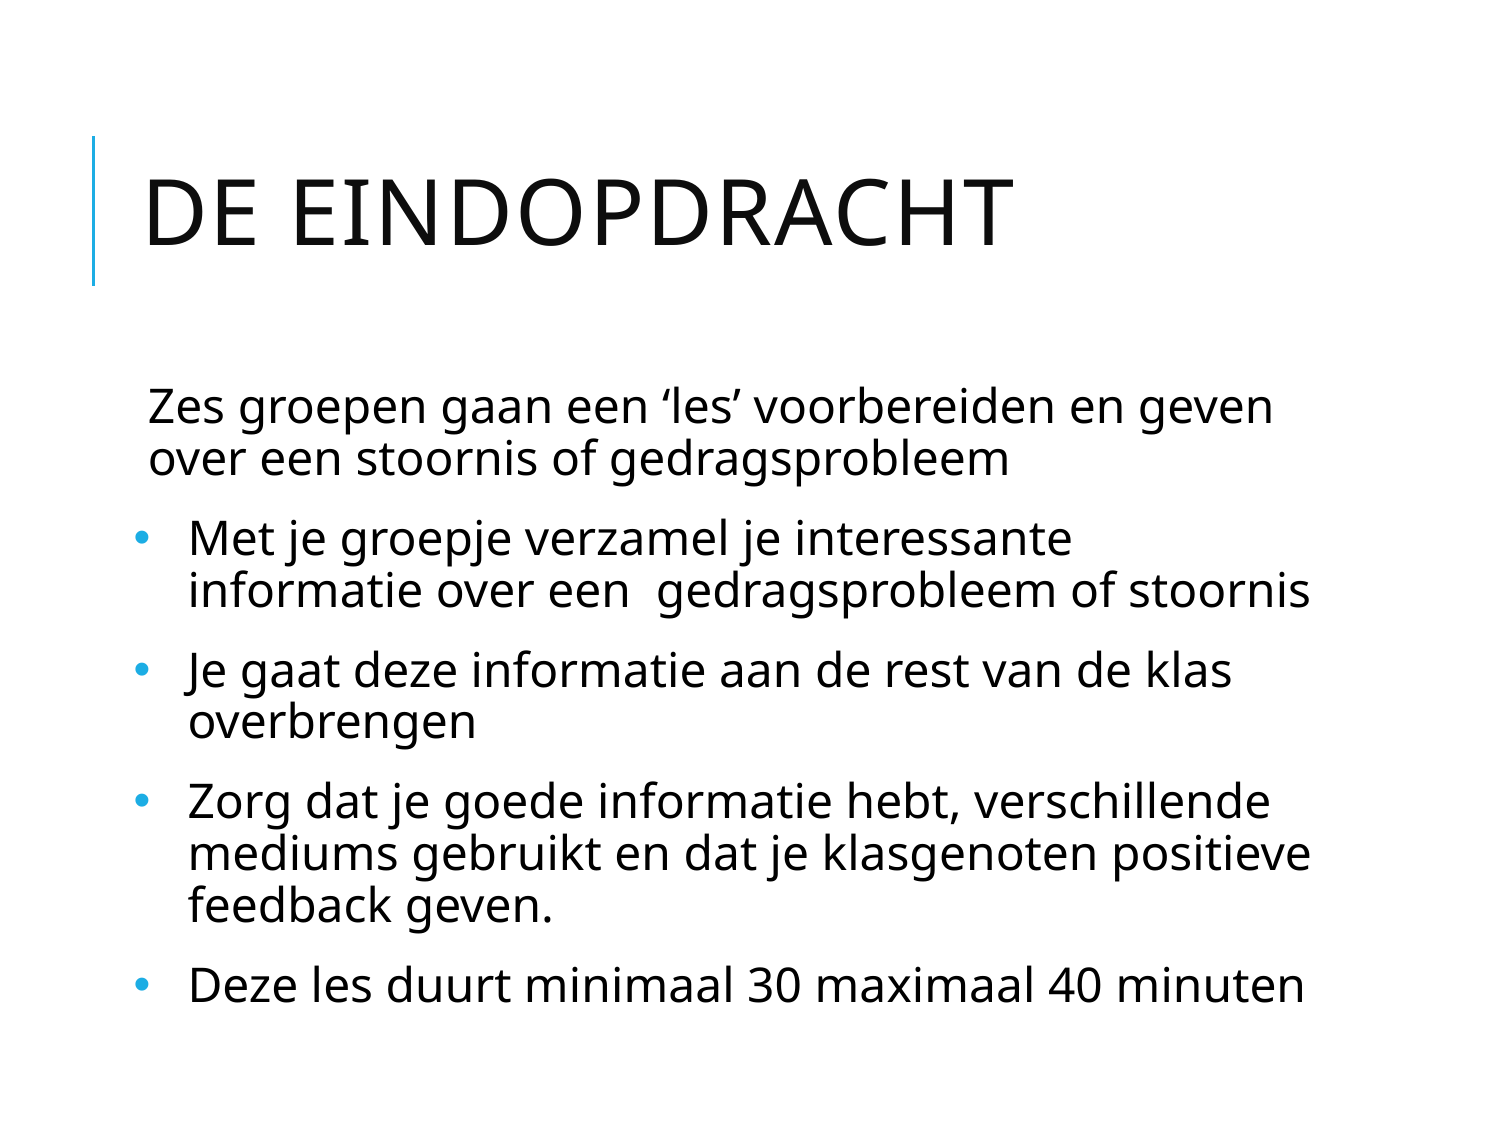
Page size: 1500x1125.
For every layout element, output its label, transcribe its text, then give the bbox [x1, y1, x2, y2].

list Zes groepen gaan een ‘les’ voorbereiden en geven over een stoornis of gedragsprobleem Met je groepje verzamel je interessante informatie over een gedragsprobleem of stoornis Je gaat deze informatie aan de rest van de klas overbrengen Zorg dat je goede informatie hebt, verschillende mediums gebruikt en dat je klasgenoten positieve feedback geven. Deze les duurt minimaal 30 maximaal 40 minuten [126, 375, 1322, 1035]
title DE Eindopdracht [126, 96, 1322, 342]
